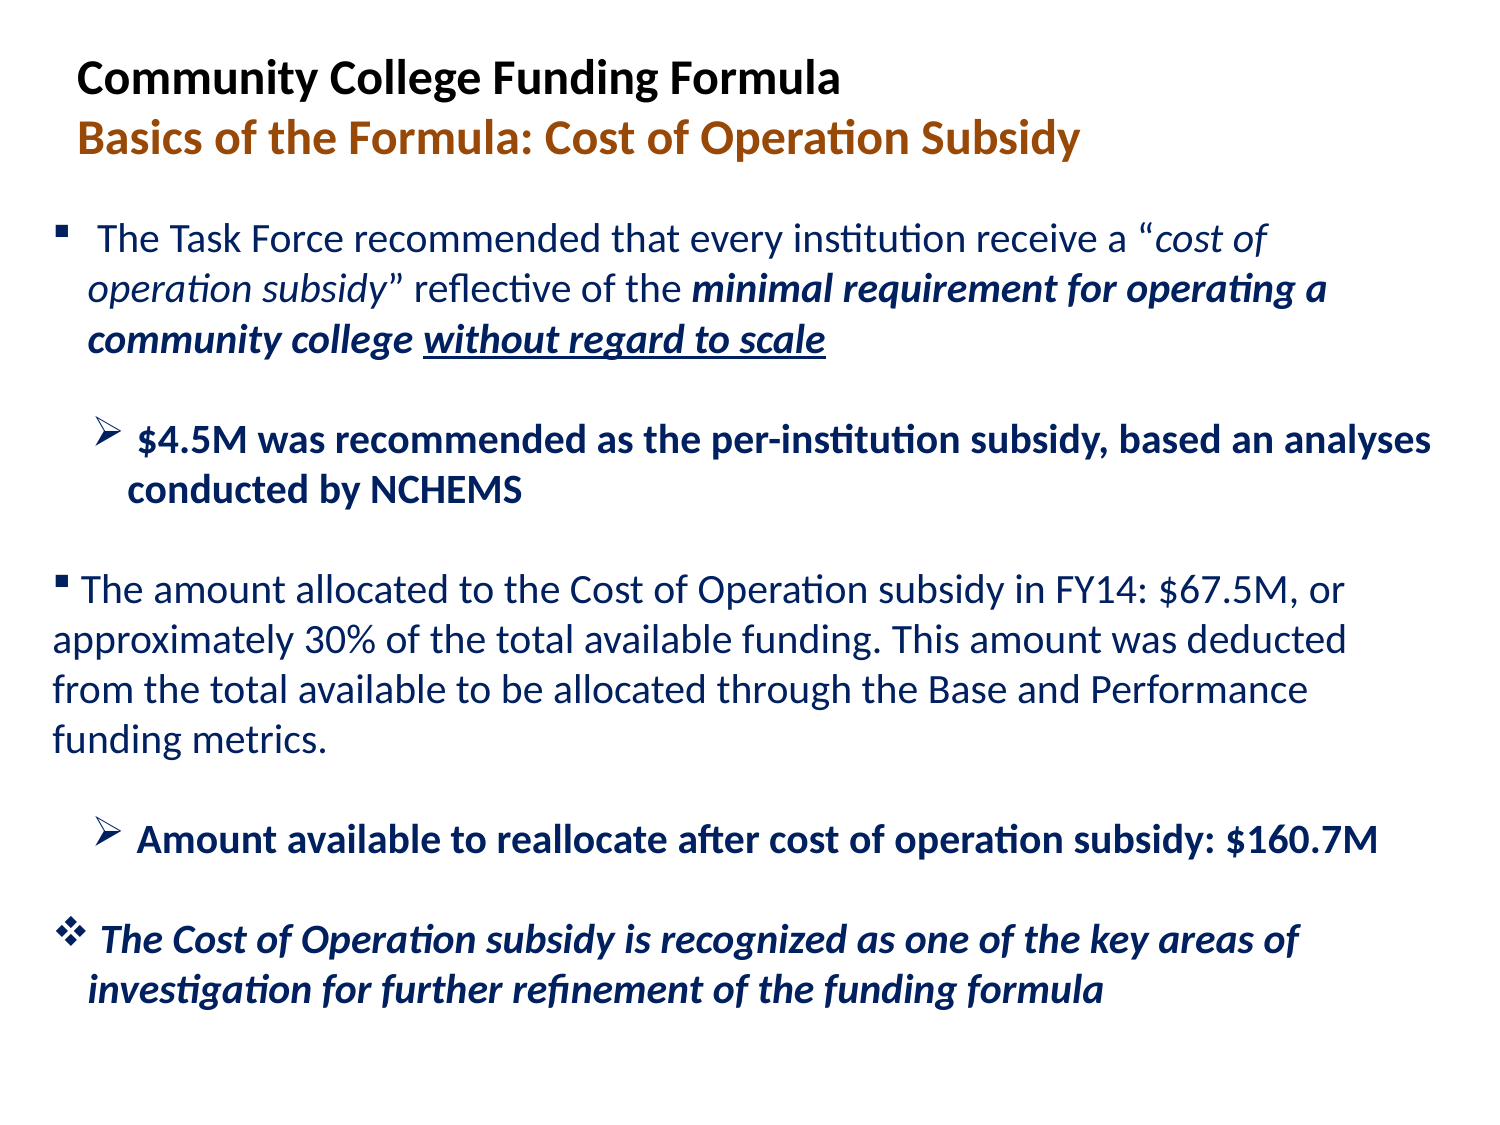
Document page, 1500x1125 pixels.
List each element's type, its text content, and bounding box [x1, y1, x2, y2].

text_box The Task Force recommended that every institution receive a “cost of operation subsidy” reflective of the minimal requirement for operating a community college without regard to scale $4.5M was recommended as the per-institution subsidy, based an analyses conducted by NCHEMS The amount allocated to the Cost of Operation subsidy in FY14: $67.5M, or approximately 30% of the total available funding. This amount was deducted from the total available to be allocated through the Base and Performance funding metrics. Amount available to reallocate after cost of operation subsidy: $160.7M The Cost of Operation subsidy is recognized as one of the key areas of investigation for further refinement of the funding formula [37, 153, 1450, 1019]
text_box Community College Funding Formula Basics of the Formula: Cost of Operation Subsidy [62, 37, 1113, 153]
